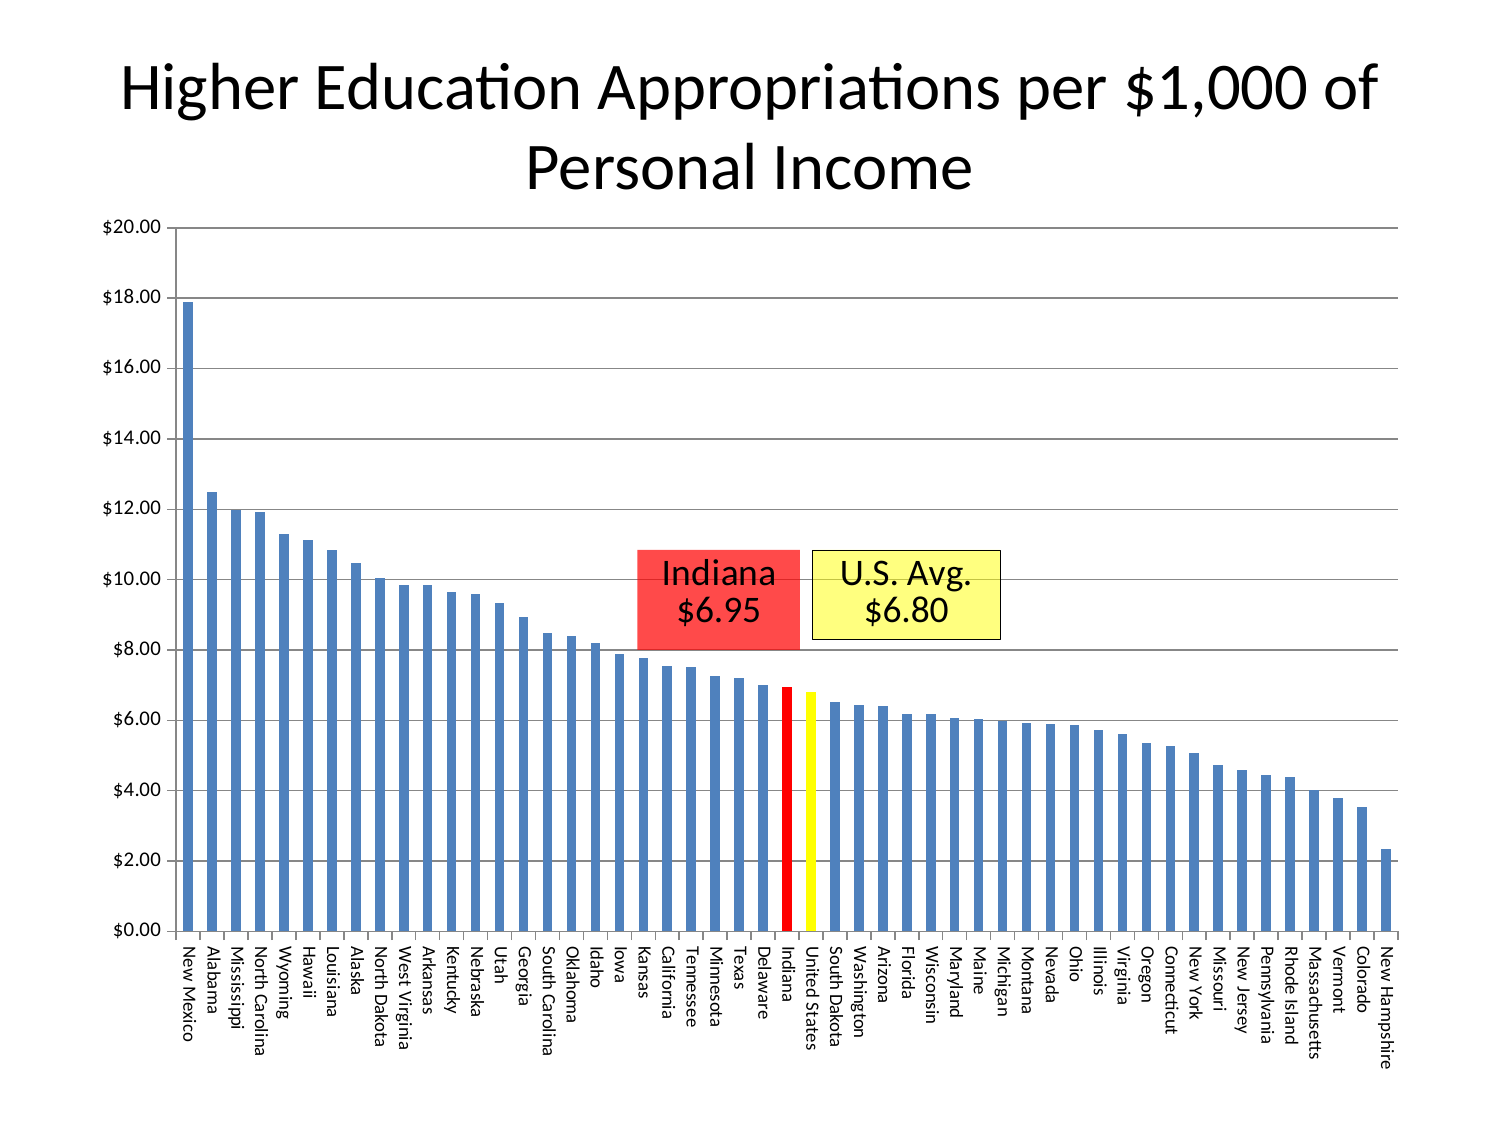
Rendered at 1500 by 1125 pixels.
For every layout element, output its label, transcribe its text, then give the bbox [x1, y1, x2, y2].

chart [74, 199, 1426, 1088]
title Higher Education Appropriations per $1,000 of Personal Income [74, 44, 1426, 199]
